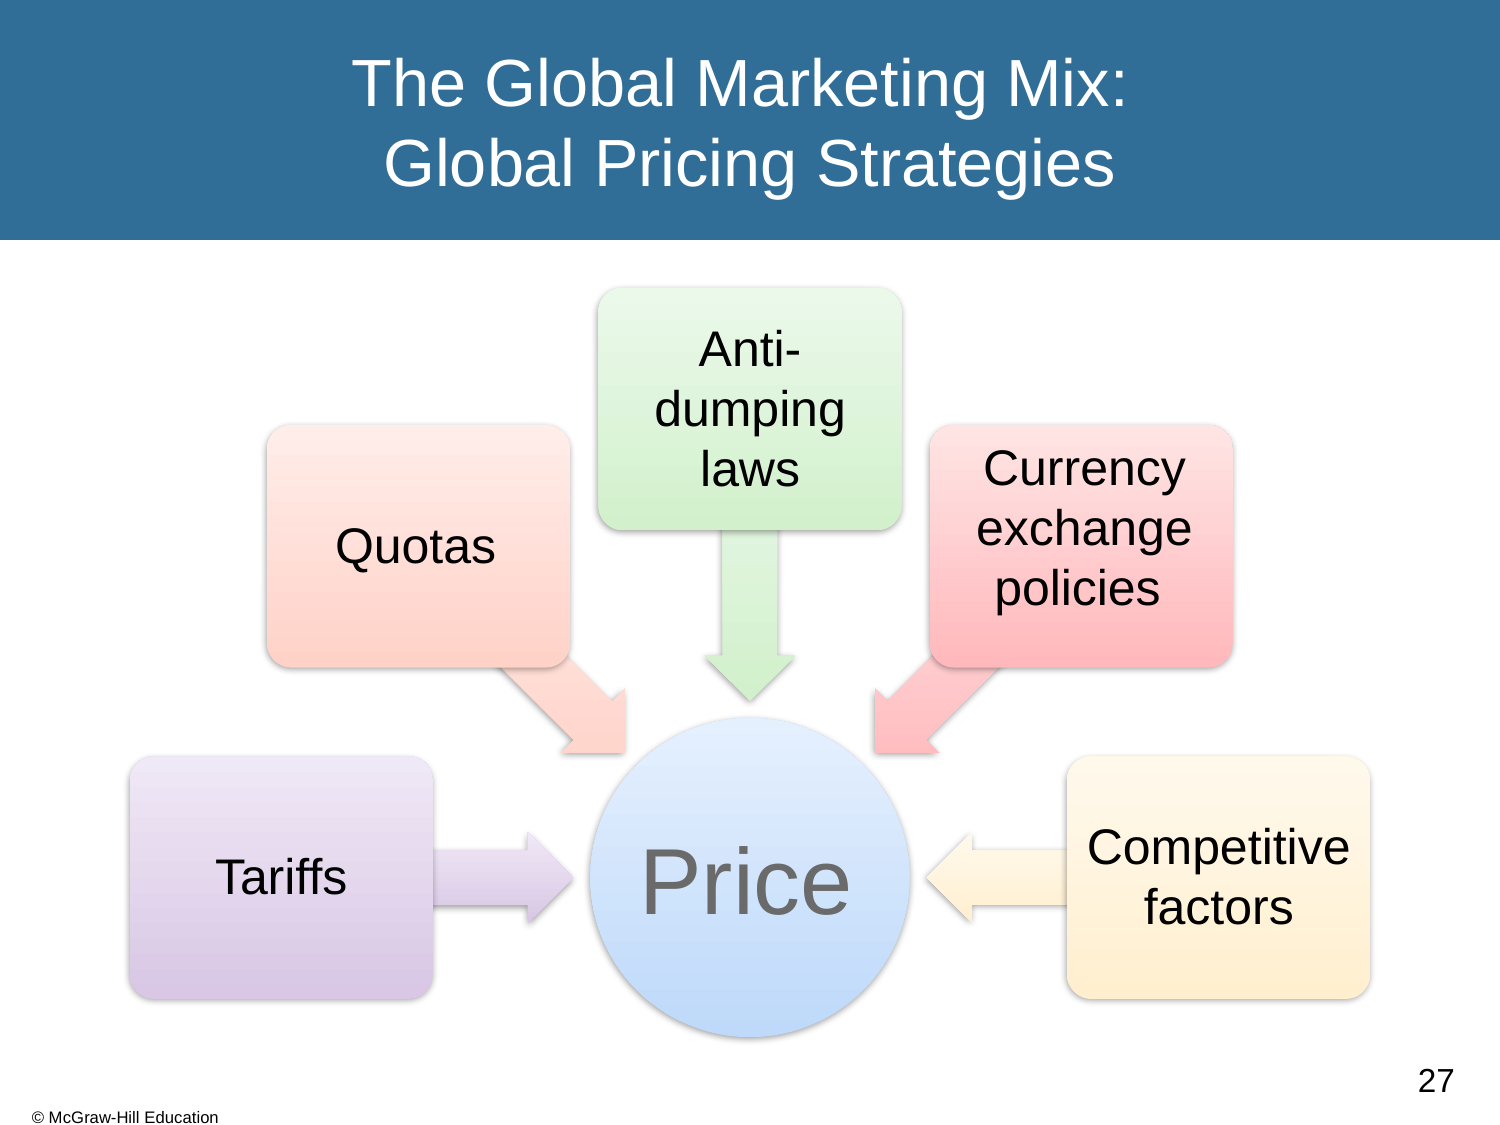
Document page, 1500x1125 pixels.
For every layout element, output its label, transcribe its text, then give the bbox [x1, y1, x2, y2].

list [89, 287, 1411, 1038]
title The Global Marketing Mix: Global Pricing Strategies [75, 26, 1425, 214]
